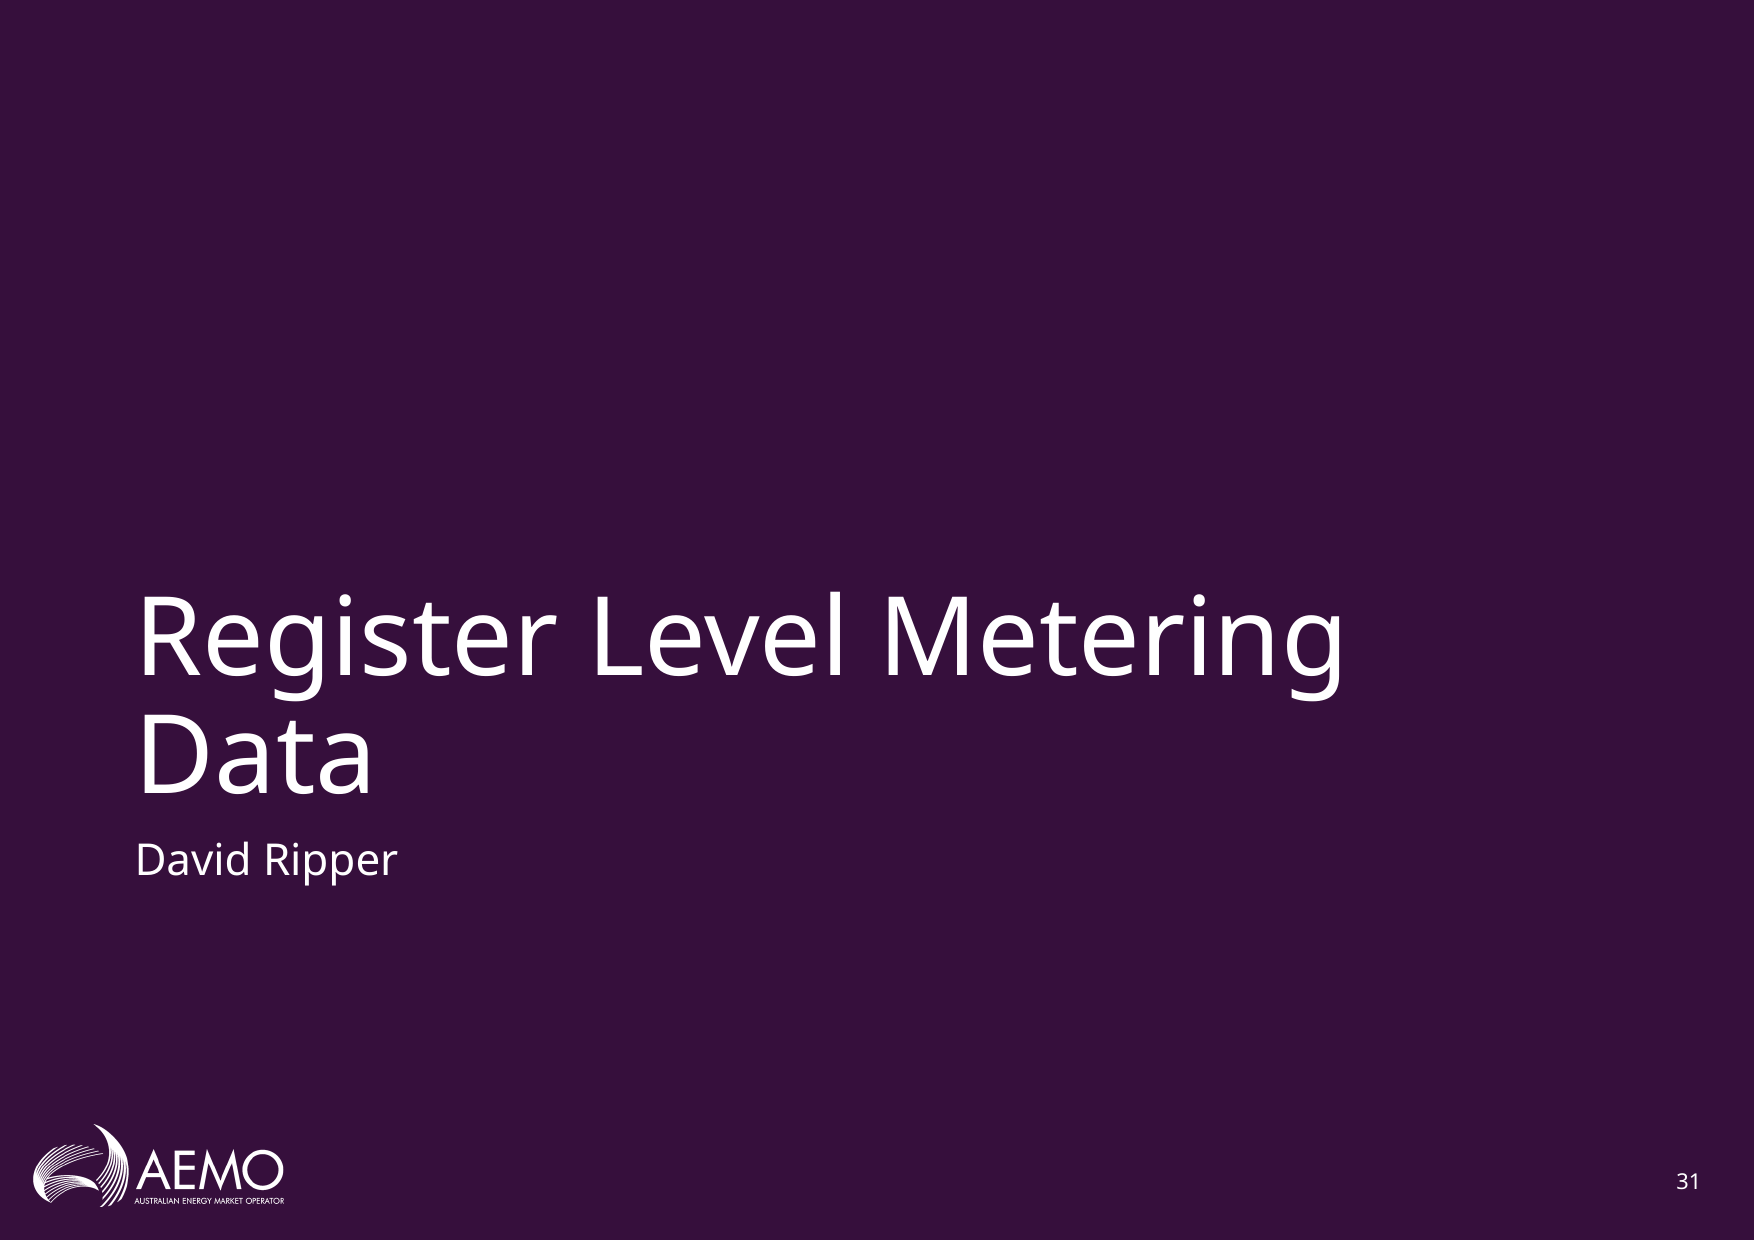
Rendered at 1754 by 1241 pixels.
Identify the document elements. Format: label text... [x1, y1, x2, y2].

picture [33, 1124, 284, 1207]
title Register Level Metering Data [119, 309, 1633, 825]
slide_number 31 [1633, 1149, 1717, 1216]
list David Ripper [119, 829, 1633, 1102]
